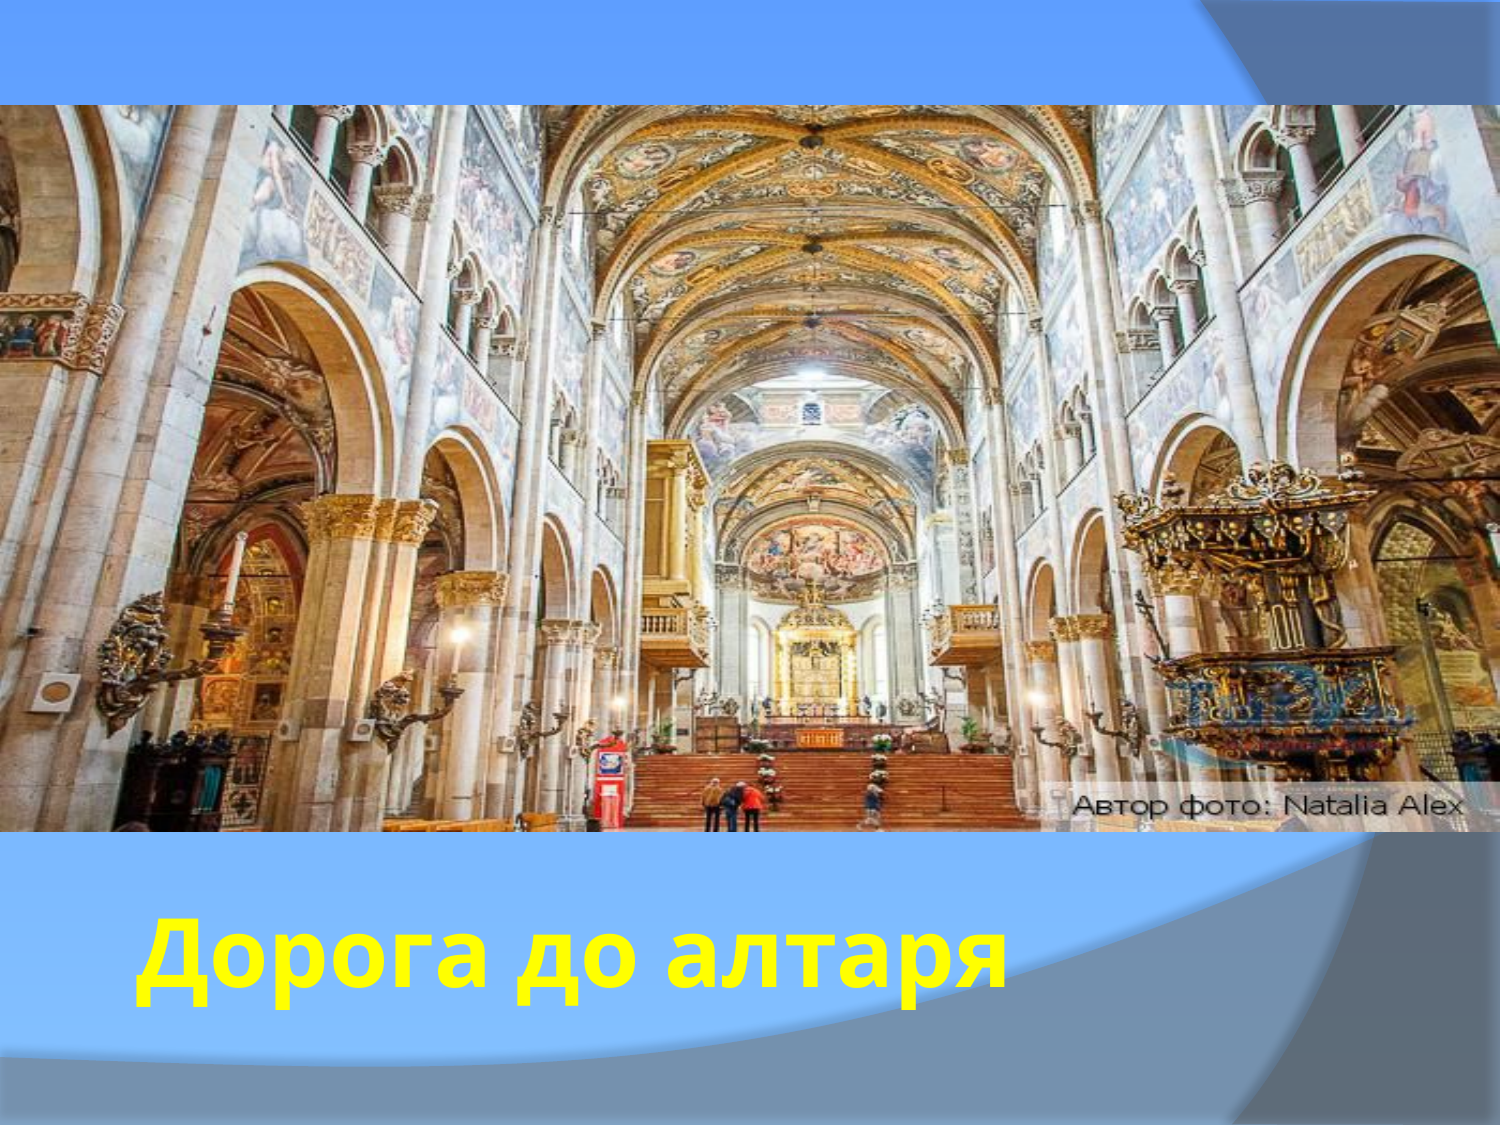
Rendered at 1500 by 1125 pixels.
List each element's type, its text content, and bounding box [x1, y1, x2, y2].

picture [0, 105, 1500, 833]
title Дорога до алтаря [128, 855, 1355, 1043]
